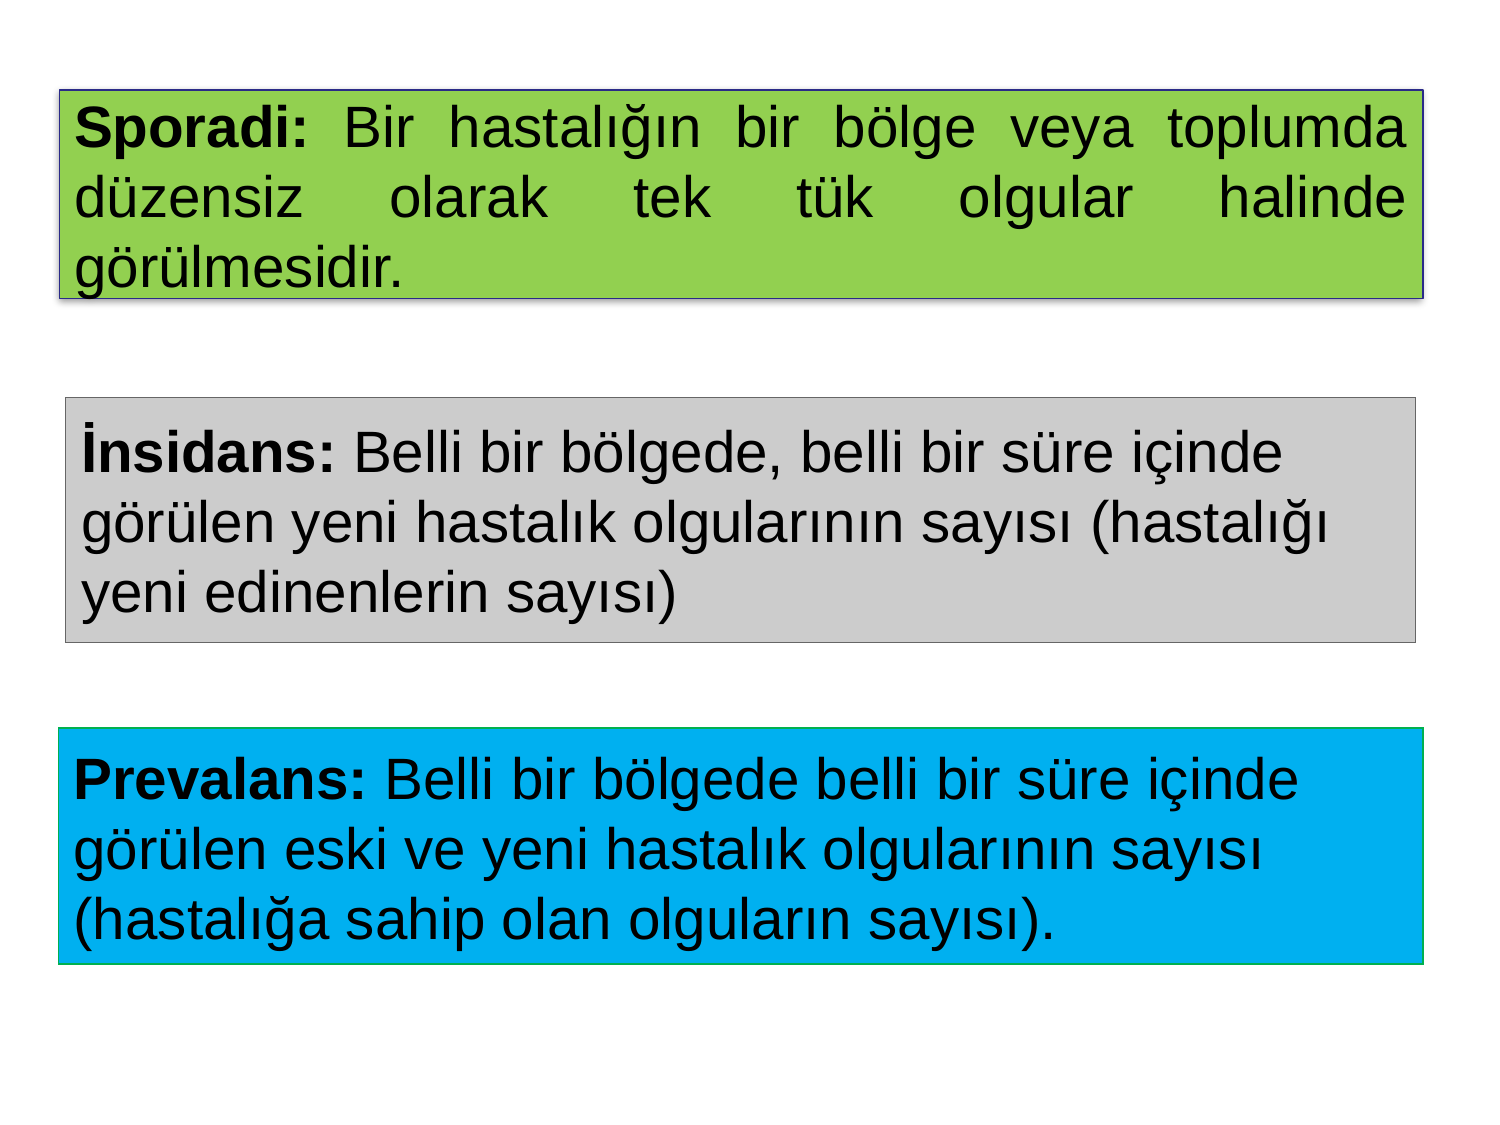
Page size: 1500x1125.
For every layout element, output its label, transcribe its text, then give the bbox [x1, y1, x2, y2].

text_box Sporadi: Bir hastalığın bir bölge veya toplumda düzensiz olarak tek tük olgular halinde görülmesidir. [59, 89, 1424, 299]
text_box Prevalans: Belli bir bölgede belli bir süre içinde görülen eski ve yeni hastalık olgularının sayısı (hastalığa sahip olan olguların sayısı). [58, 727, 1424, 964]
title İnsidans: Belli bir bölgede, belli bir süre içinde görülen yeni hastalık olgularının sayısı (hastalığı yeni edinenlerin sayısı) [65, 397, 1416, 643]
